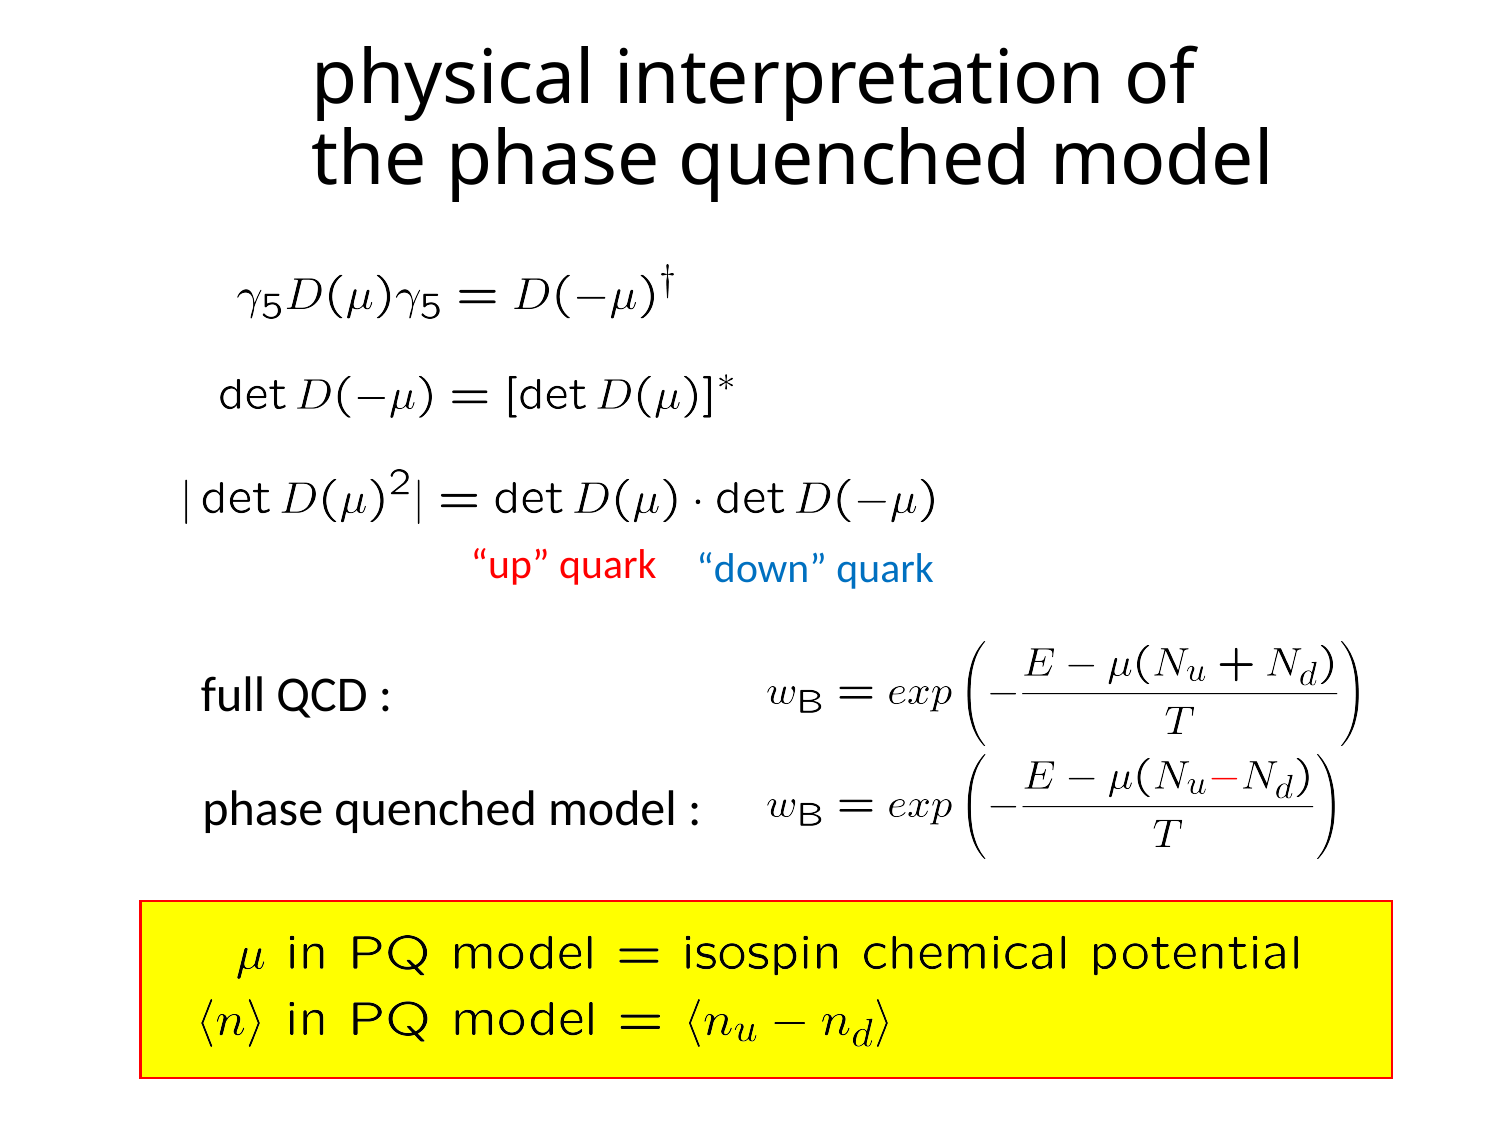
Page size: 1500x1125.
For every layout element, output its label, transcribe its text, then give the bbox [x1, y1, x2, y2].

text_box “up” quark [455, 528, 687, 594]
picture [237, 264, 674, 319]
picture [185, 469, 934, 524]
picture [201, 999, 888, 1047]
title physical interpretation of the phase quenched model [296, 11, 1292, 229]
text_box phase quenched model : [187, 767, 718, 843]
picture [767, 641, 1360, 746]
text_box [139, 900, 1393, 1079]
picture [237, 935, 1298, 979]
text_box “down” quark [681, 533, 952, 599]
text_box full QCD : [186, 654, 408, 729]
picture [767, 754, 1335, 859]
picture [220, 374, 733, 419]
